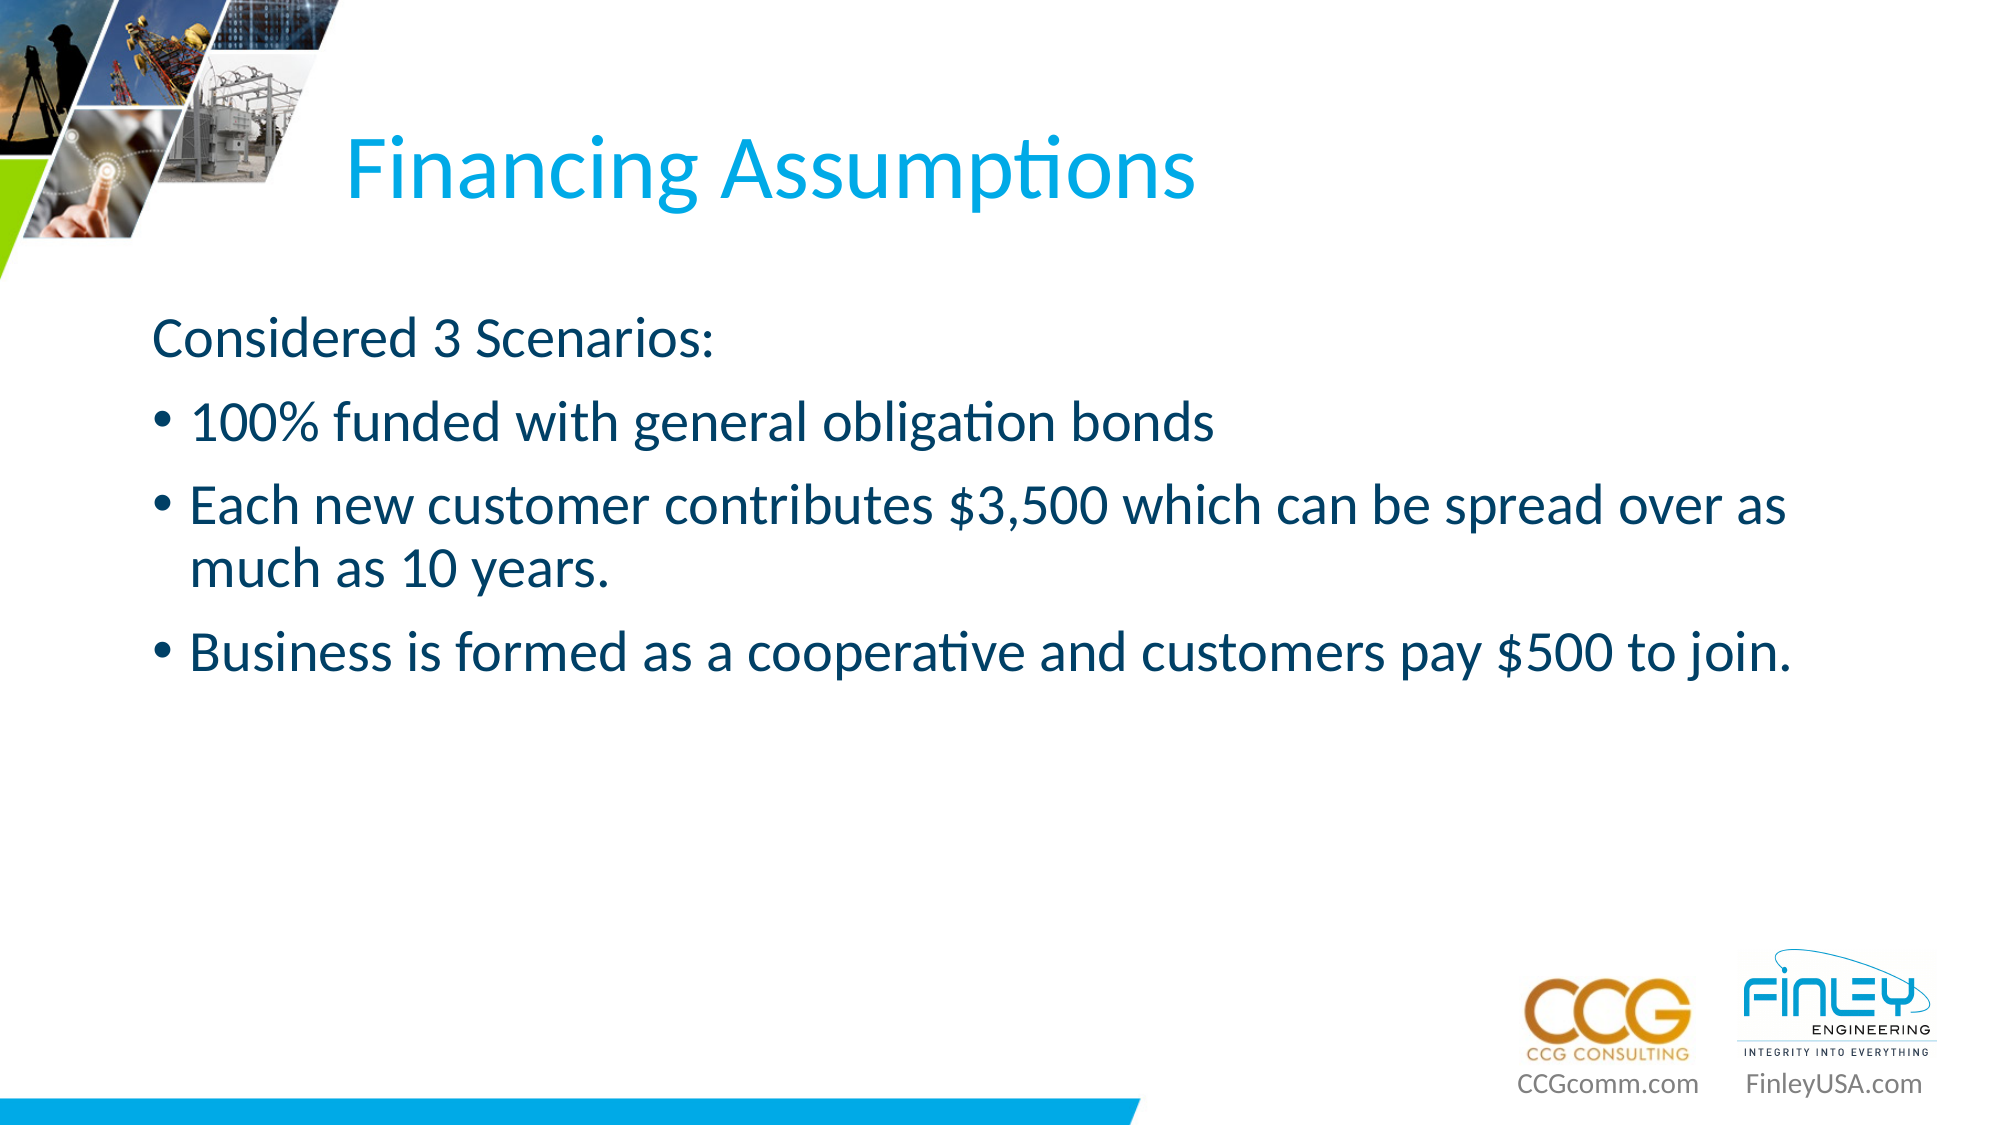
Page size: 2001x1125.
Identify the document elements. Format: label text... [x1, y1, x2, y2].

picture [1737, 949, 1937, 1058]
picture [1519, 1014, 1696, 1066]
title Financing Assumptions [330, 59, 1863, 278]
list Considered 3 Scenarios: 100% funded with general obligation bonds Each new customer contributes $3,500 which can be spread over as much as 10 years. Business is formed as a cooperative and customers pay $500 to join. [137, 299, 1863, 1014]
picture [0, 0, 1184, 1125]
